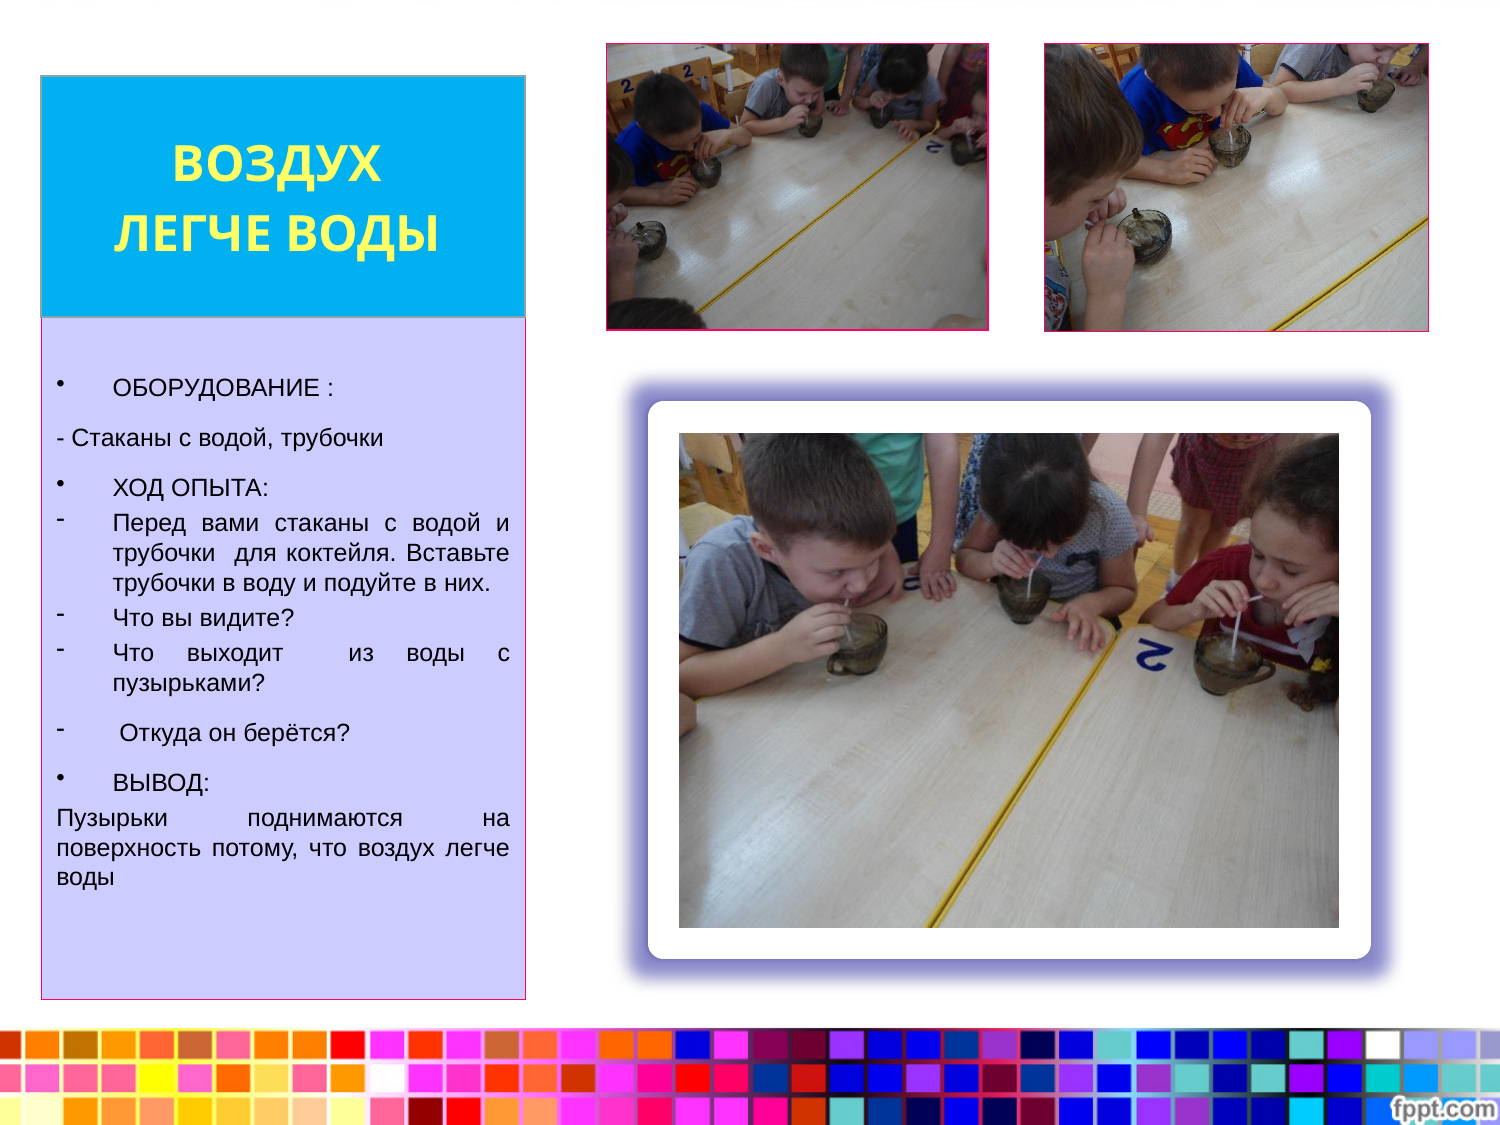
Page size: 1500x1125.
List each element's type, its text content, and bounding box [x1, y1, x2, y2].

picture [0, 0, 1500, 1125]
text_box ВОЗДУХ ЛЕГЧЕ ВОДЫ [40, 75, 526, 318]
list ОБОРУДОВАНИЕ : - Стаканы с водой, трубочки ХОД ОПЫТА: Перед вами стаканы с водой и трубочки для коктейля. Вставьте трубочки в воду и подуйте в них. Что вы видите? Что выходит из воды с пузырьками? Откуда он берётся? ВЫВОД: Пузырьки поднимаются на поверхность потому, что воздух легче воды [41, 318, 526, 1000]
